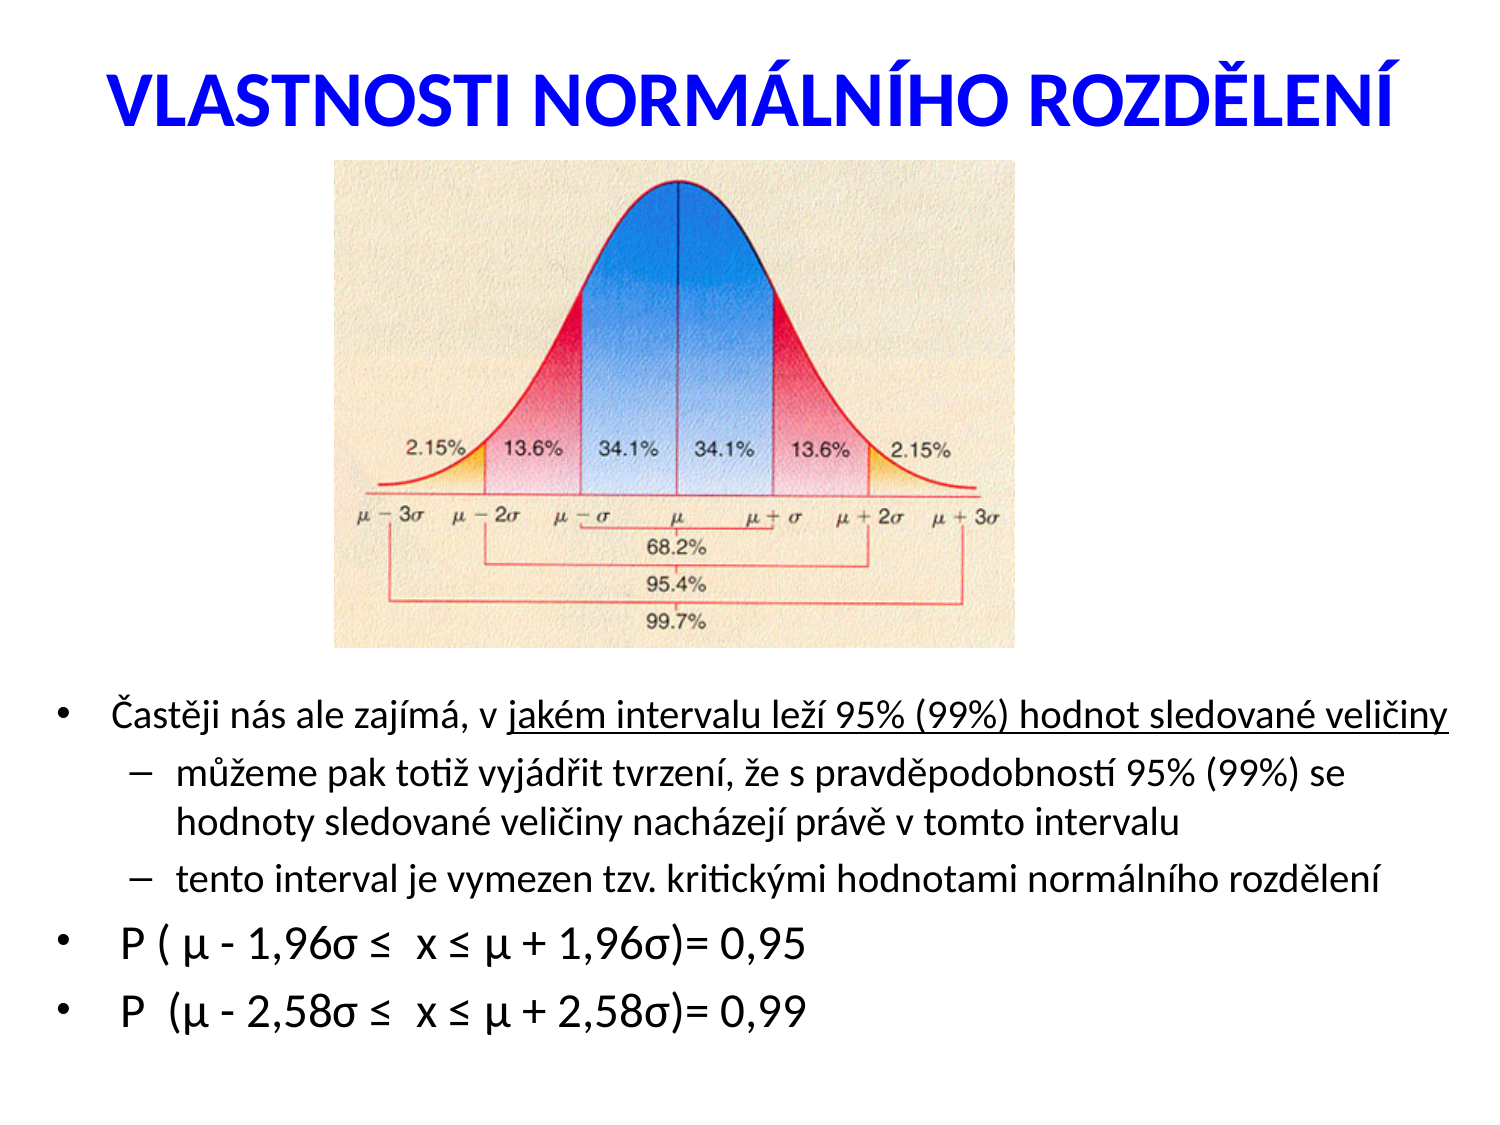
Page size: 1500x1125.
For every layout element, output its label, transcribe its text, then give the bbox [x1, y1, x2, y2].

title VLASTNOSTI NORMÁLNÍHO ROZDĚLENÍ [76, 18, 1428, 171]
picture [334, 160, 1016, 648]
list Častěji nás ale zajímá, v jakém intervalu leží 95% (99%) hodnot sledované veličiny můžeme pak totiž vyjádřit tvrzení, že s pravděpodobností 95% (99%) se hodnoty sledované veličiny nacházejí právě v tomto intervalu tento interval je vymezen tzv. kritickými hodnotami normálního rozdělení P ( µ - 1,96σ ≤ x ≤ µ + 1,96σ)= 0,95 P (µ - 2,58σ ≤ x ≤ µ + 2,58σ)= 0,99 [40, 262, 1471, 1083]
